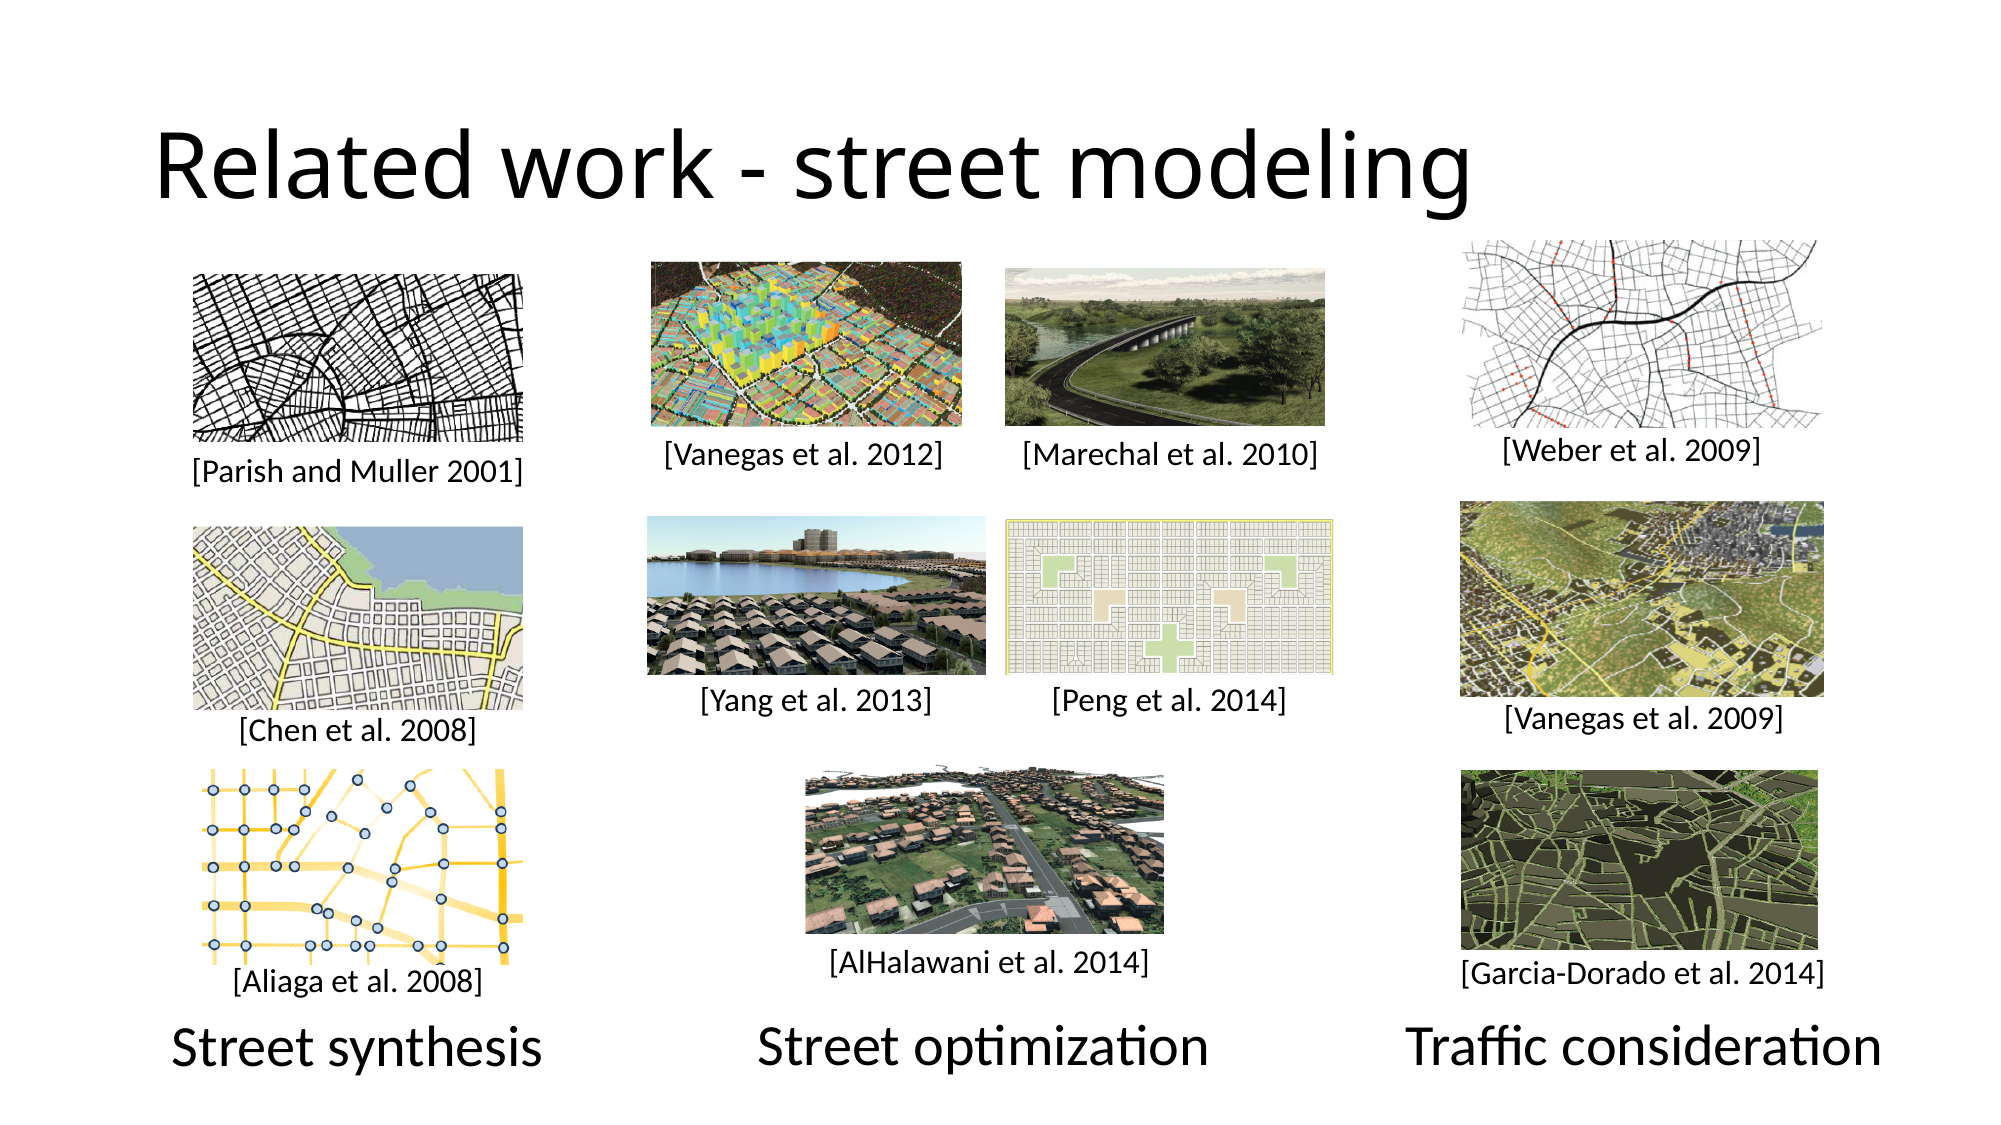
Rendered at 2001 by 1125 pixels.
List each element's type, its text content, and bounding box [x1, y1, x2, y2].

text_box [1443, 769, 1844, 1000]
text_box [174, 274, 542, 498]
title Related work - street modeling [137, 59, 1863, 278]
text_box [804, 763, 1168, 989]
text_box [202, 769, 523, 1008]
text_box Traffic consideration [1391, 999, 1899, 1085]
text_box Street synthesis [157, 1000, 559, 1086]
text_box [193, 524, 523, 757]
text_box Street optimization [742, 999, 1225, 1085]
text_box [1005, 517, 1334, 727]
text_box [1462, 240, 1822, 477]
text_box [1005, 268, 1337, 481]
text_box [646, 261, 962, 481]
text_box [1460, 501, 1824, 745]
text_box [647, 516, 986, 727]
